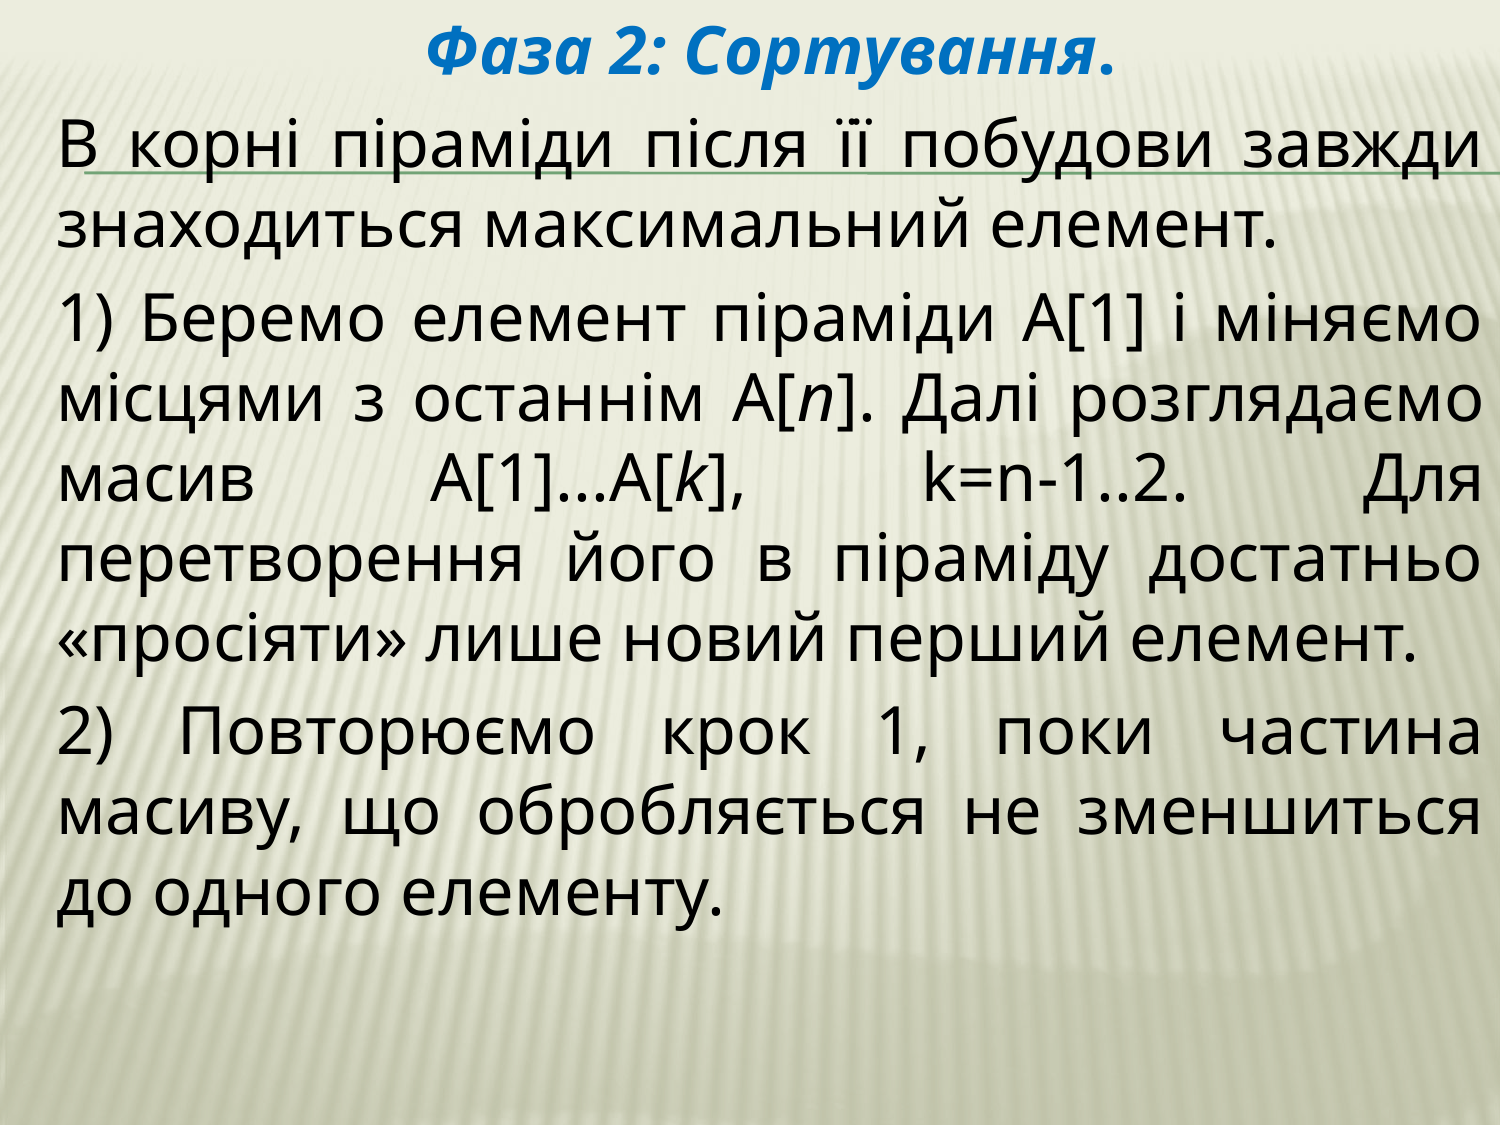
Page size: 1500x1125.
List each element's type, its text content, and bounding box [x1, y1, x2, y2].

list Фаза 2: Сортування. В корні піраміди після її побудови завжди знаходиться максимальний елемент. 1) Беремо елемент піраміди А[1] і міняємо місцями з останнім А[n]. Далі розглядаємо масив А[1]...А[k], k=n-1..2. Для перетворення його в піраміду достатньо «просіяти» лише новий перший елемент. 2) Повторюємо крок 1, поки частина масиву, що обробляється не зменшиться до одного елементу. [41, 0, 1500, 1059]
